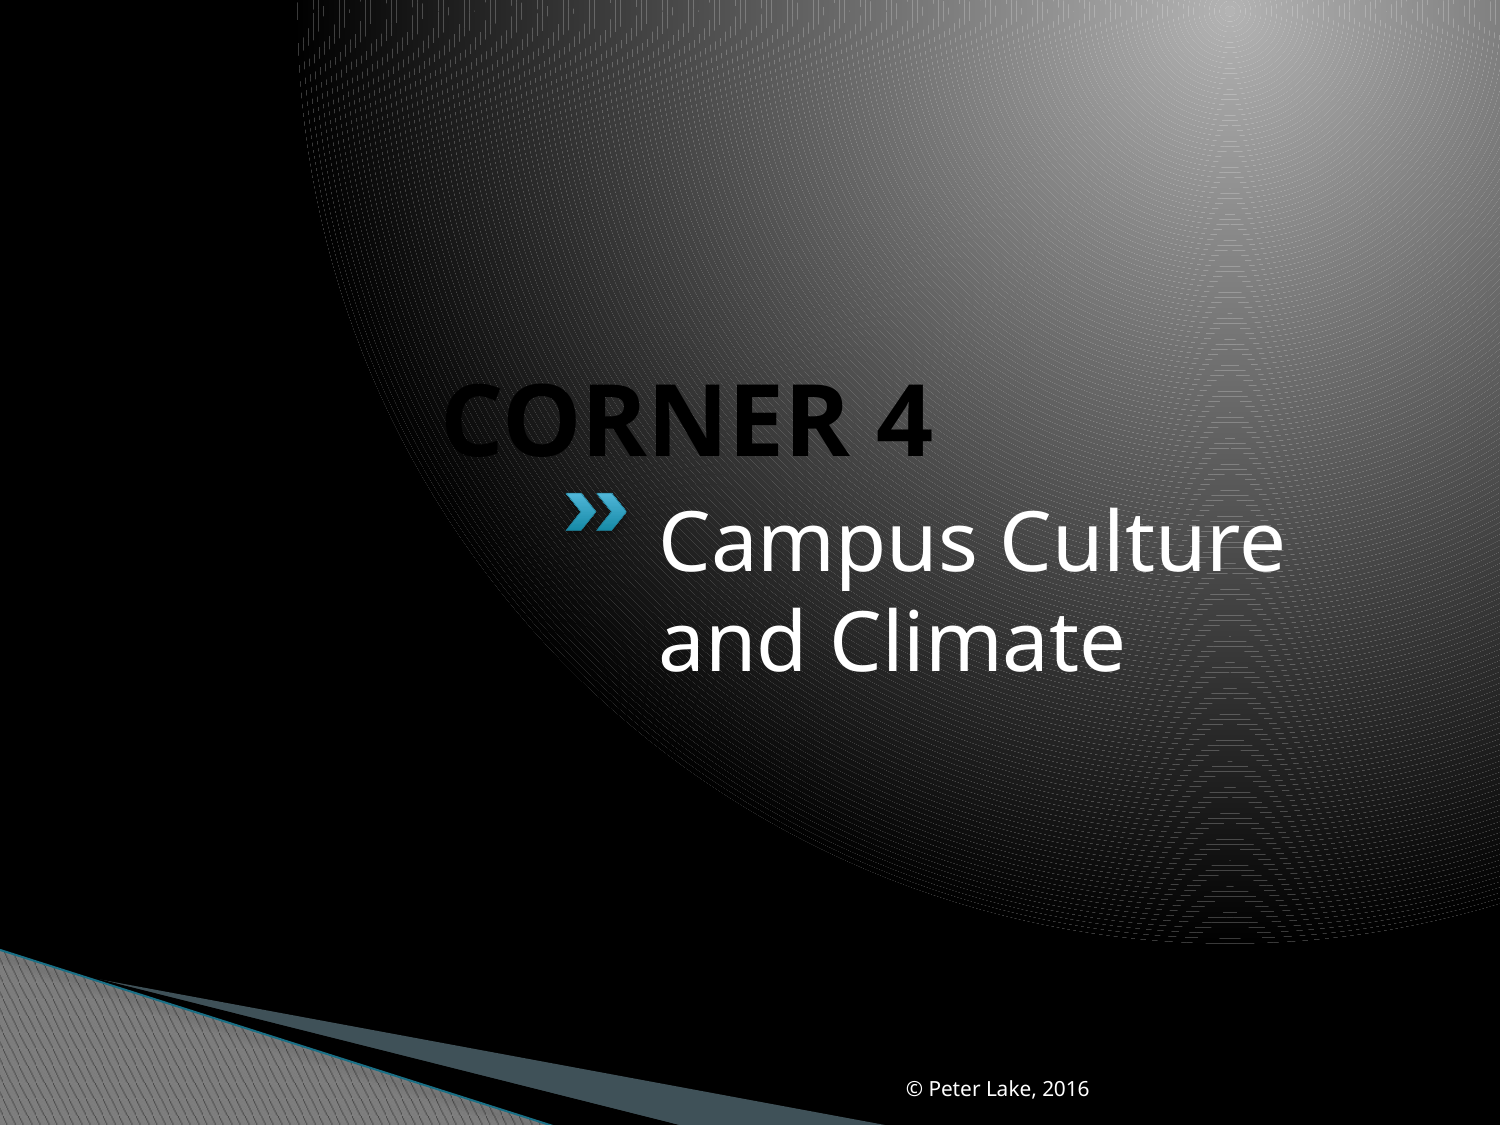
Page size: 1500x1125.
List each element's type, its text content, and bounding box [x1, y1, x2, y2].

footer © Peter Lake, 2016 [718, 1051, 1105, 1112]
title CORNER 4 [50, 304, 1325, 605]
picture [0, 952, 543, 1125]
list Campus Culture and Climate [643, 480, 1394, 720]
